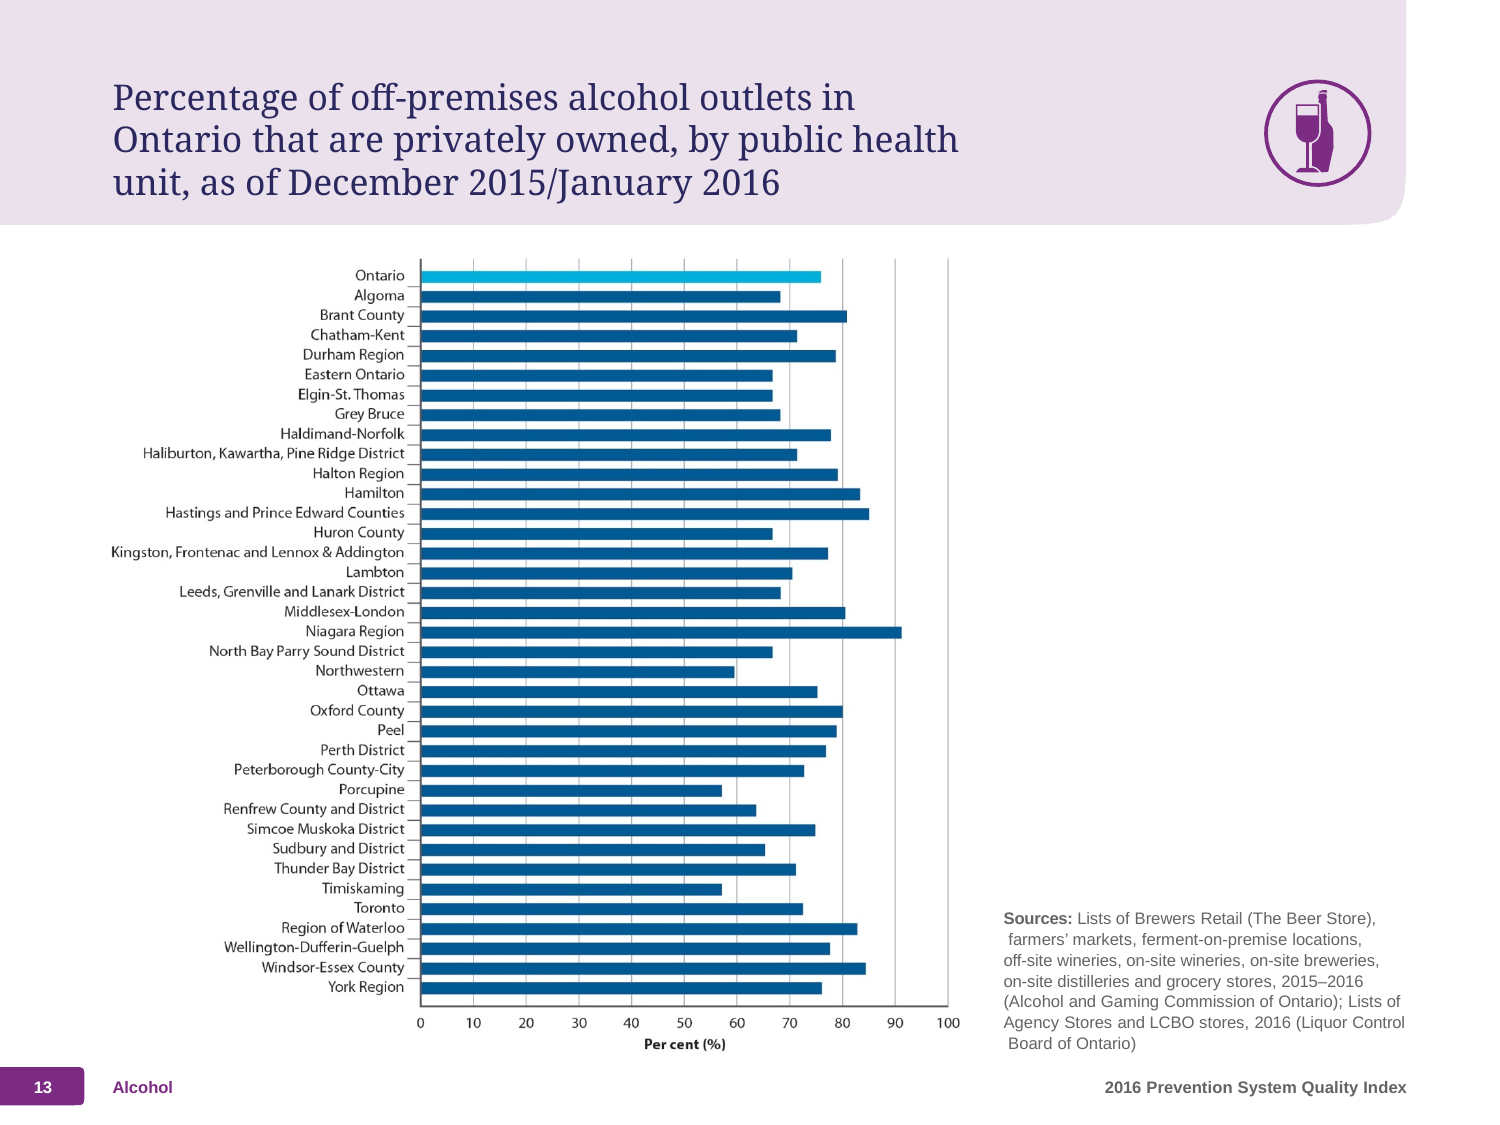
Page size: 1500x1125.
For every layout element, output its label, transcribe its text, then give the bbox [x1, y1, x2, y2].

list Percentage of off-premises alcohol outlets in Ontario that are privately owned, by public health unit, as of December 2015/January 2016 [112, 75, 975, 247]
slide_number 13 [29, 1078, 57, 1125]
picture [99, 248, 985, 1055]
text_box Sources: Lists of Brewers Retail (The Beer Store), farmers’ markets, ferment-on-premise locations, off-site wineries, on-site wineries, on-site breweries, on-site distilleries and grocery stores, 2015–2016 (Alcohol and Gaming Commission of Ontario); Lists of Agency Stores and LCBO stores, 2016 (Liquor Control Board of Ontario) [1001, 907, 1408, 1053]
